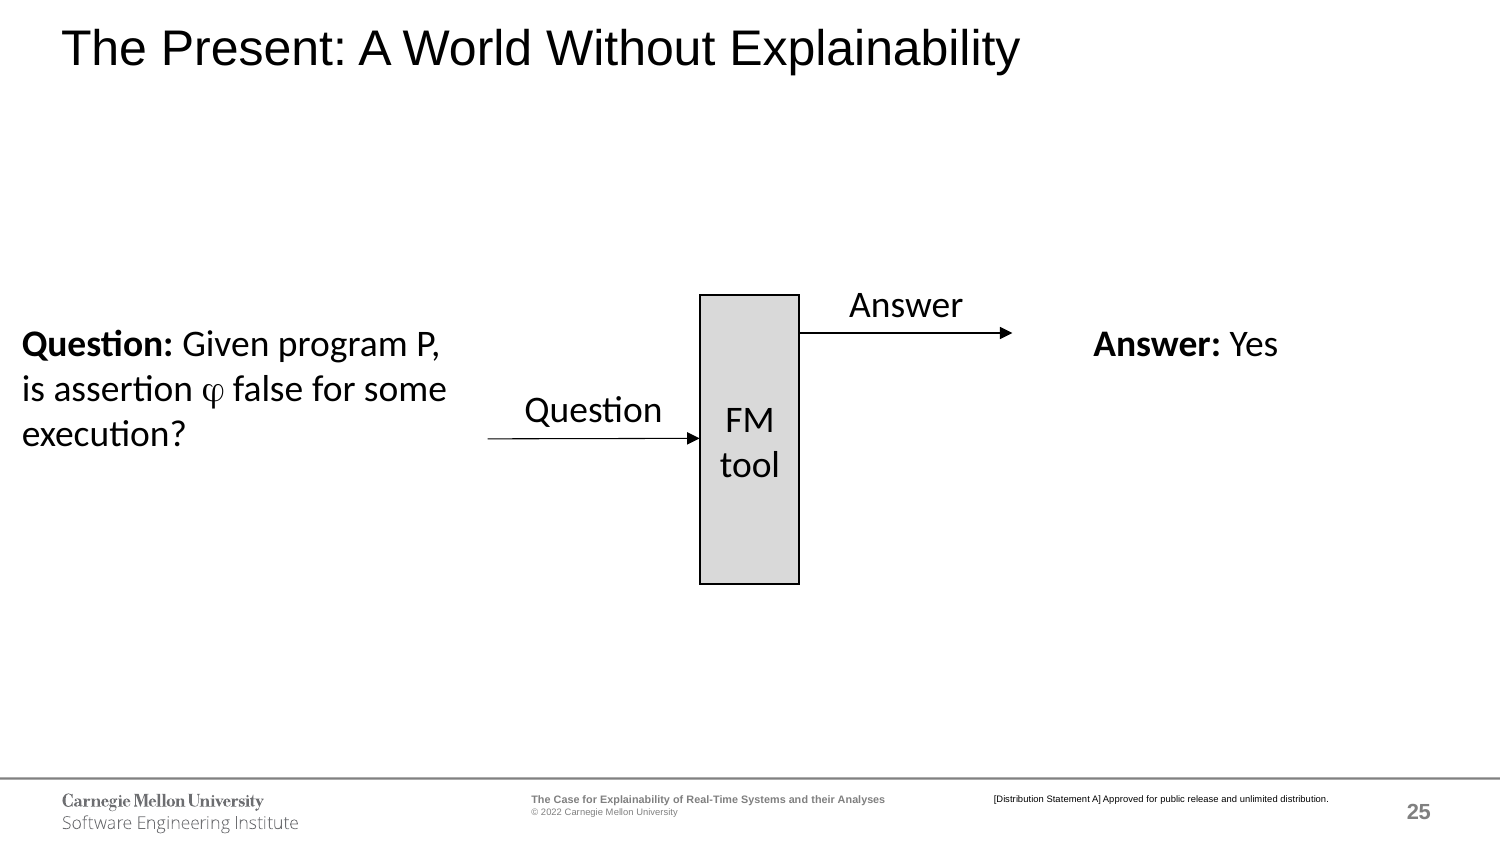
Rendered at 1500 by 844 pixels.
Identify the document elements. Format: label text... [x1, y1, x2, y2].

text_box Question [487, 377, 700, 438]
text_box Answer: Yes [1078, 311, 1491, 372]
text_box The Present: A World Without Explainability [46, 14, 1434, 84]
text_box Question: Given program P, is assertion  false for some execution? [7, 311, 466, 462]
text_box FM tool [699, 294, 800, 585]
text_box Answer [800, 272, 1013, 332]
